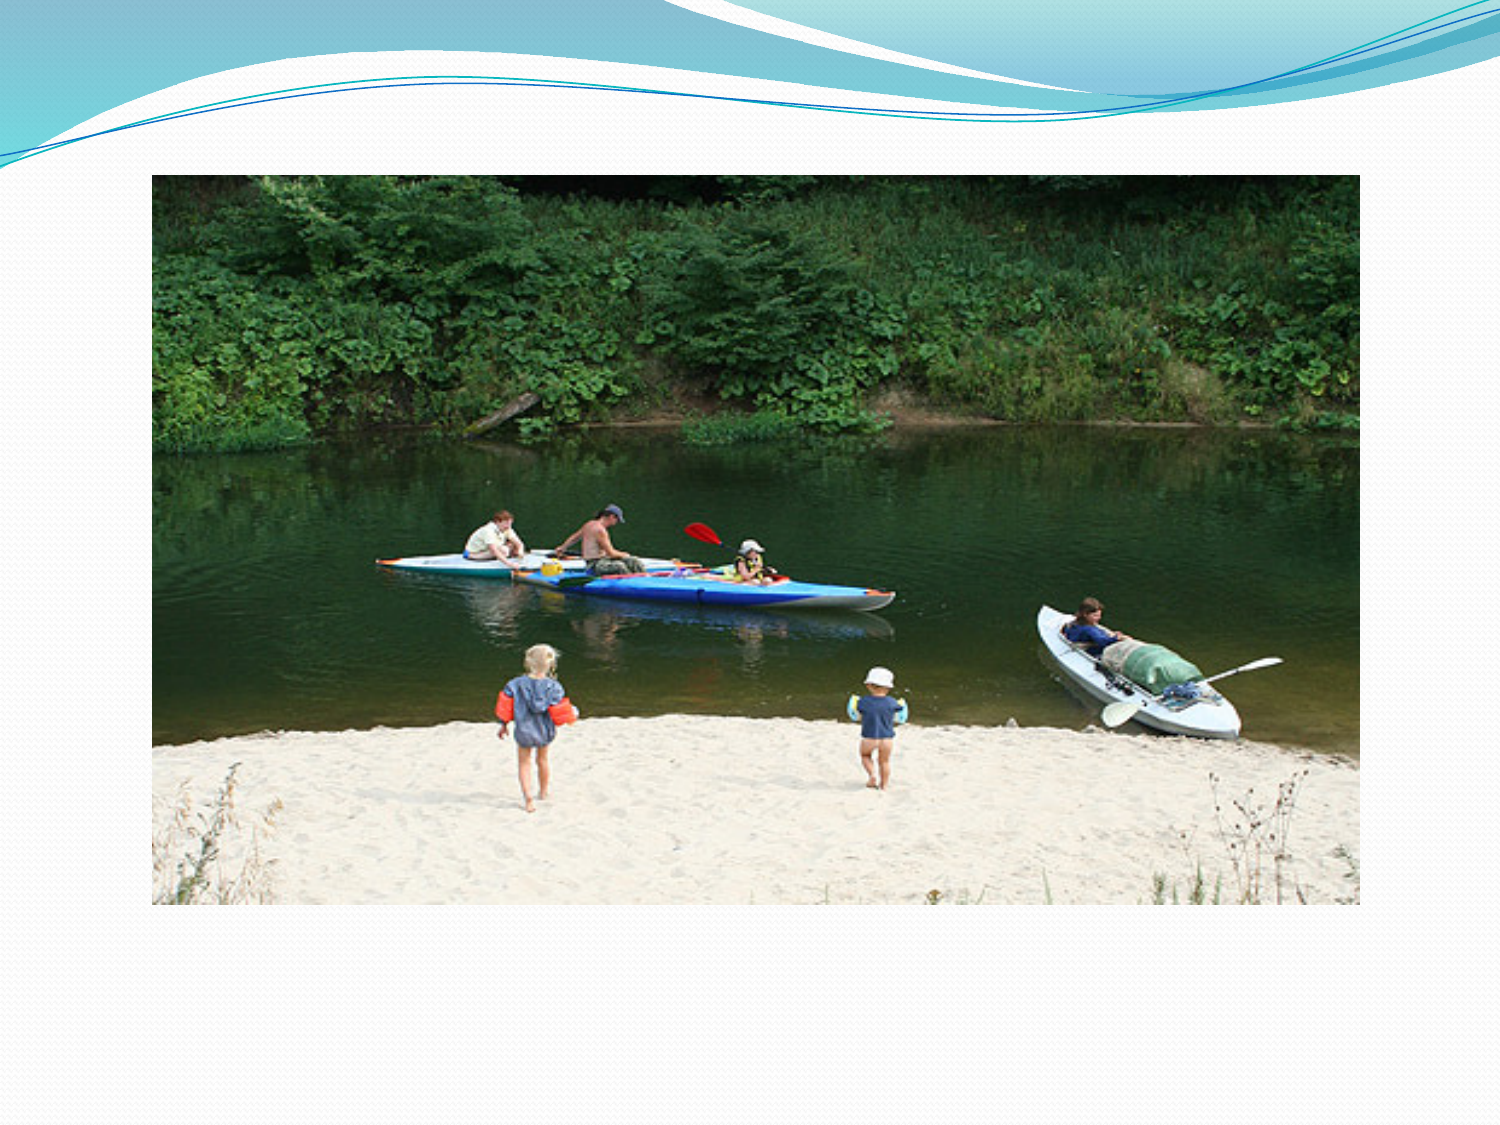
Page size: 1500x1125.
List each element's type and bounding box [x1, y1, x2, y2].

list [152, 175, 1360, 906]
